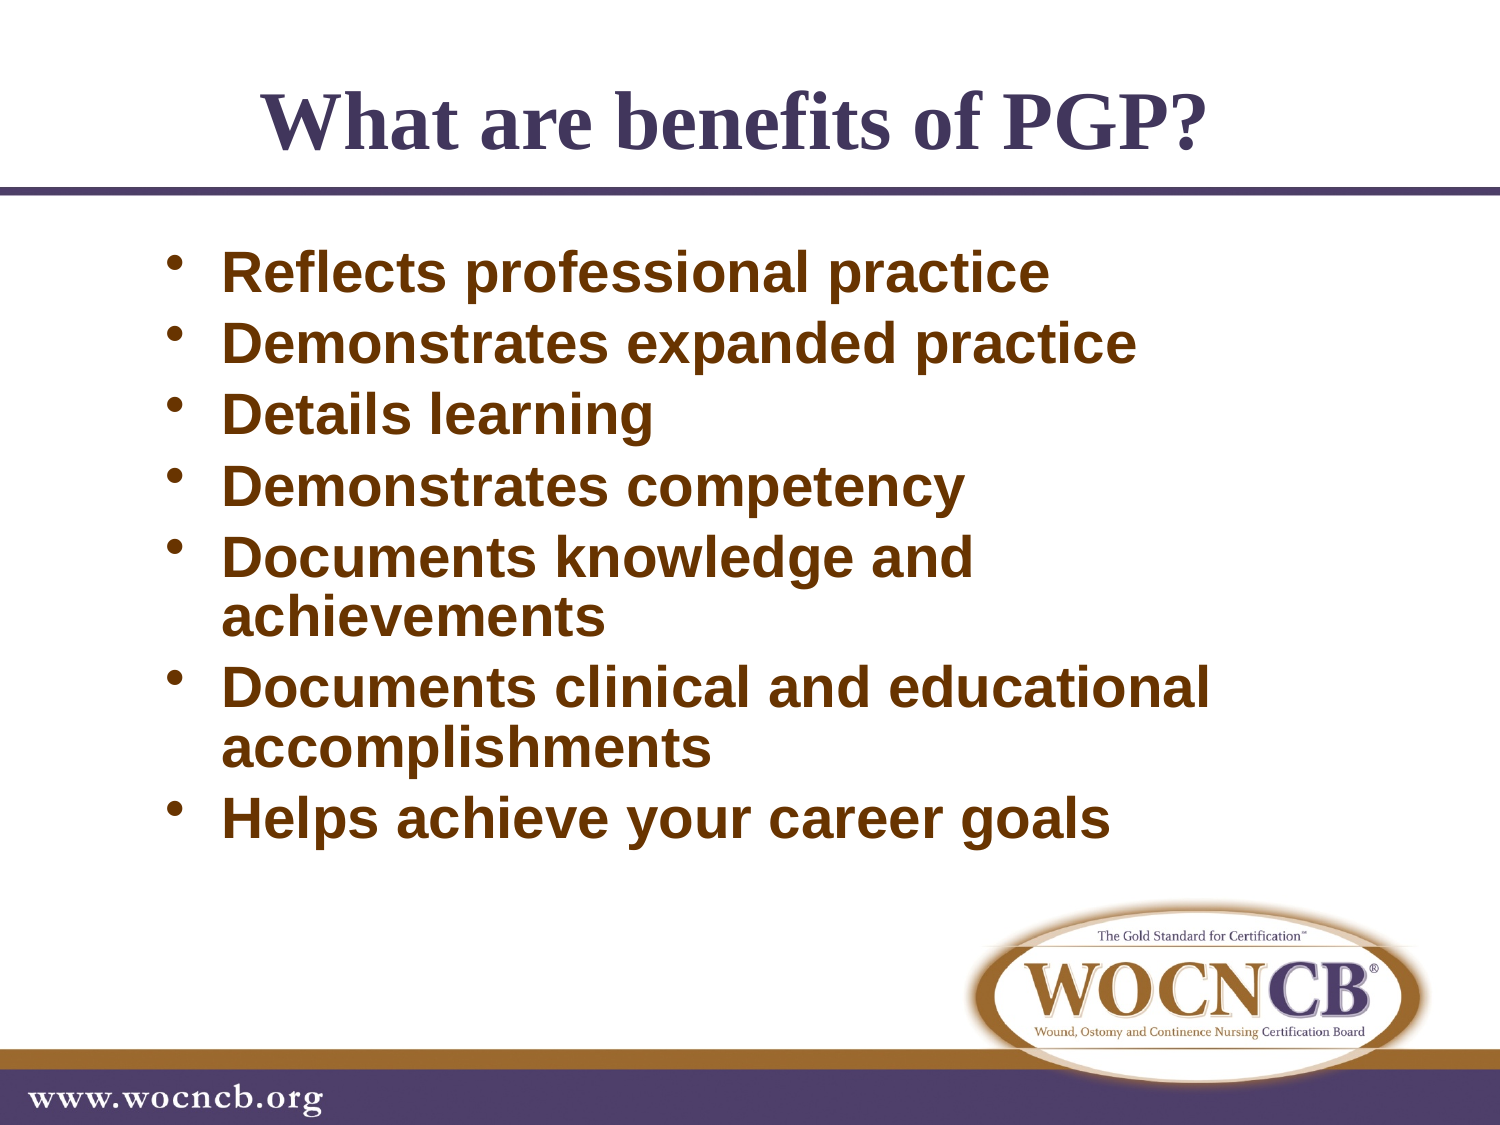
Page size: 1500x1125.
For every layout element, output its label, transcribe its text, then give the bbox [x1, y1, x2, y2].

list Reflects professional practice Demonstrates expanded practice Details learning Demonstrates competency Documents knowledge and achievements Documents clinical and educational accomplishments Helps achieve your career goals [149, 237, 1376, 981]
title What are benefits of PGP? [74, 44, 1426, 188]
picture [0, 0, 1500, 1125]
